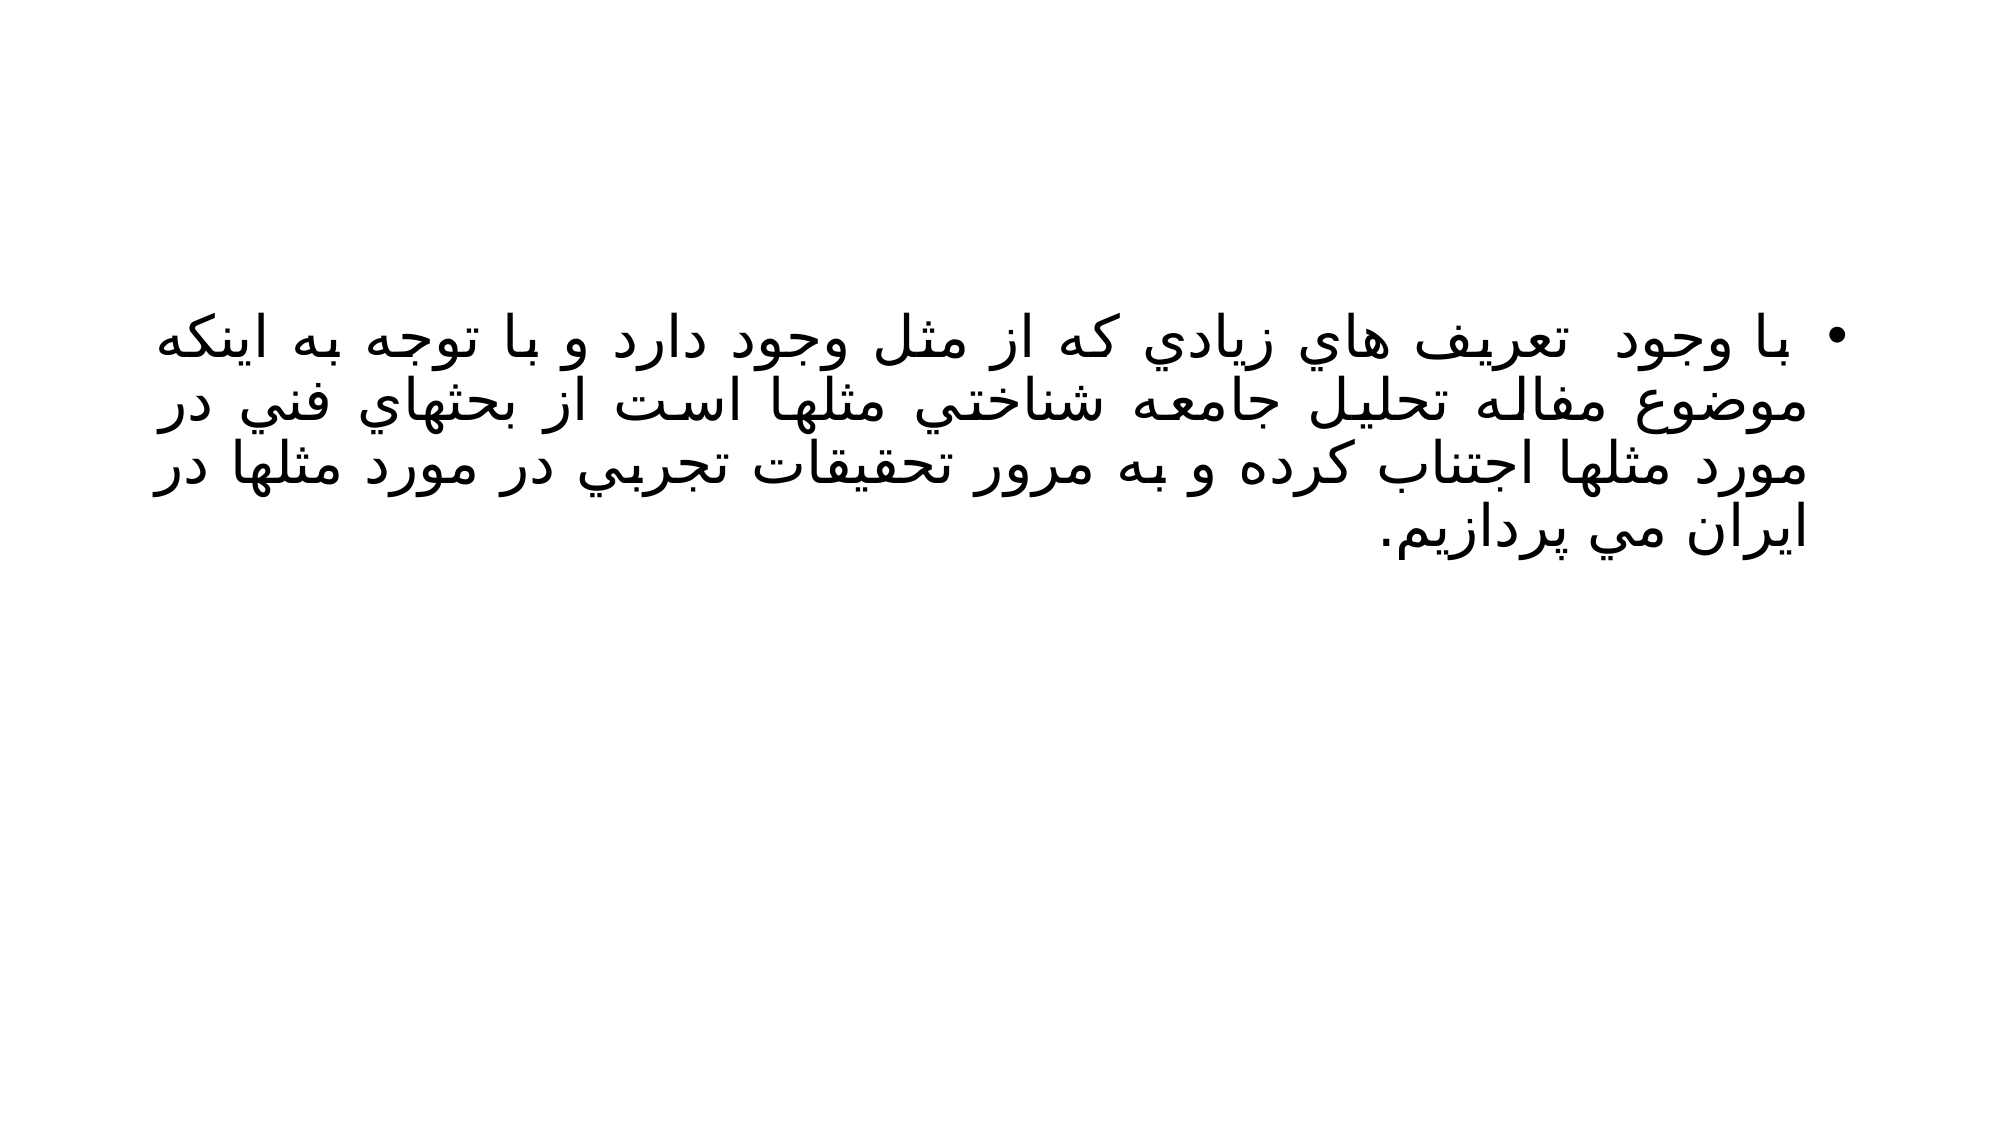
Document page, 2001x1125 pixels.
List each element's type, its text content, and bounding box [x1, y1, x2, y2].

list با وجود تعريف هاي زيادي كه از مثل وجود دارد و با توجه به اينكه موضوع مفاله تحليل جامعه شناختي مثلها است از بحثهاي فني در مورد مثلها اجتناب كرده و به مرور تحقيقات تجربي در مورد مثلها در ايران مي پردازيم. [137, 299, 1863, 1014]
